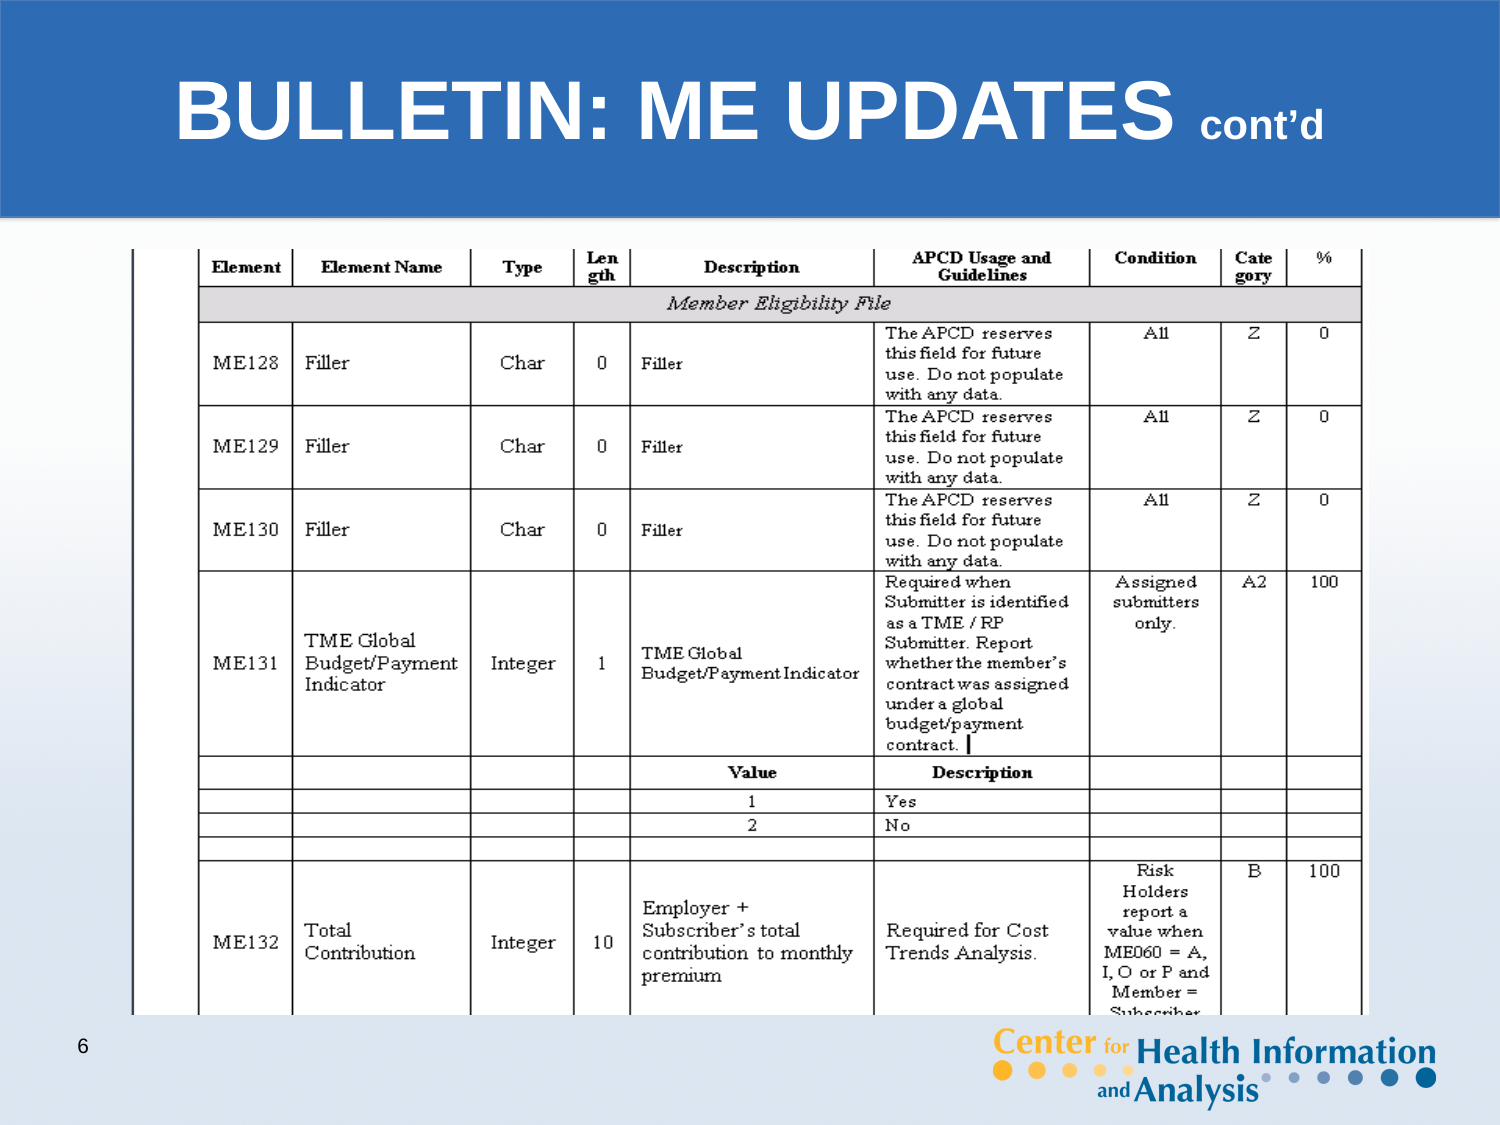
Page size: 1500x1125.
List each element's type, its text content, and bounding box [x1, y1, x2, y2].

slide_number 6 [62, 1025, 413, 1085]
title BULLETIN: ME UPDATES cont’d [74, 12, 1426, 201]
picture [0, 221, 1500, 1125]
